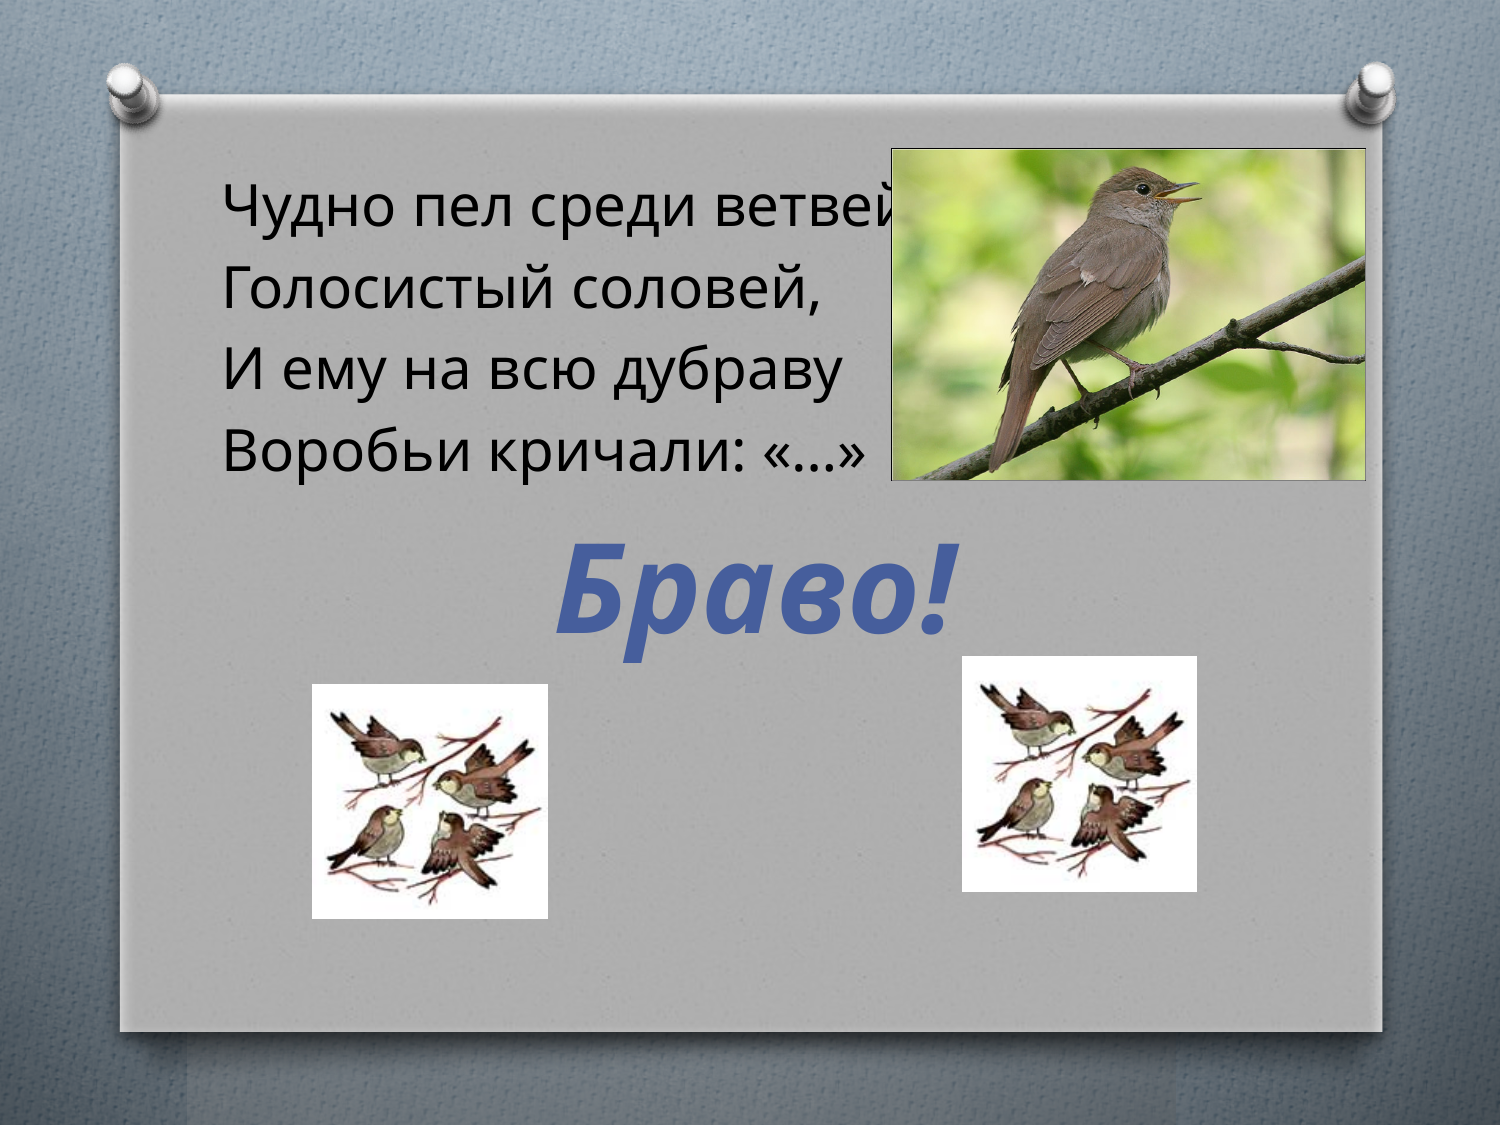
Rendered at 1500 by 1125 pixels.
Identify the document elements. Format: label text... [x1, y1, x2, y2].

list Чудно пел среди ветвей Голосистый соловей, И ему на всю дубраву Воробьи кричали: «…» Браво! [206, 160, 1304, 951]
picture [312, 684, 548, 919]
picture [75, 29, 198, 153]
picture [962, 656, 1198, 892]
picture [891, 35, 1439, 481]
